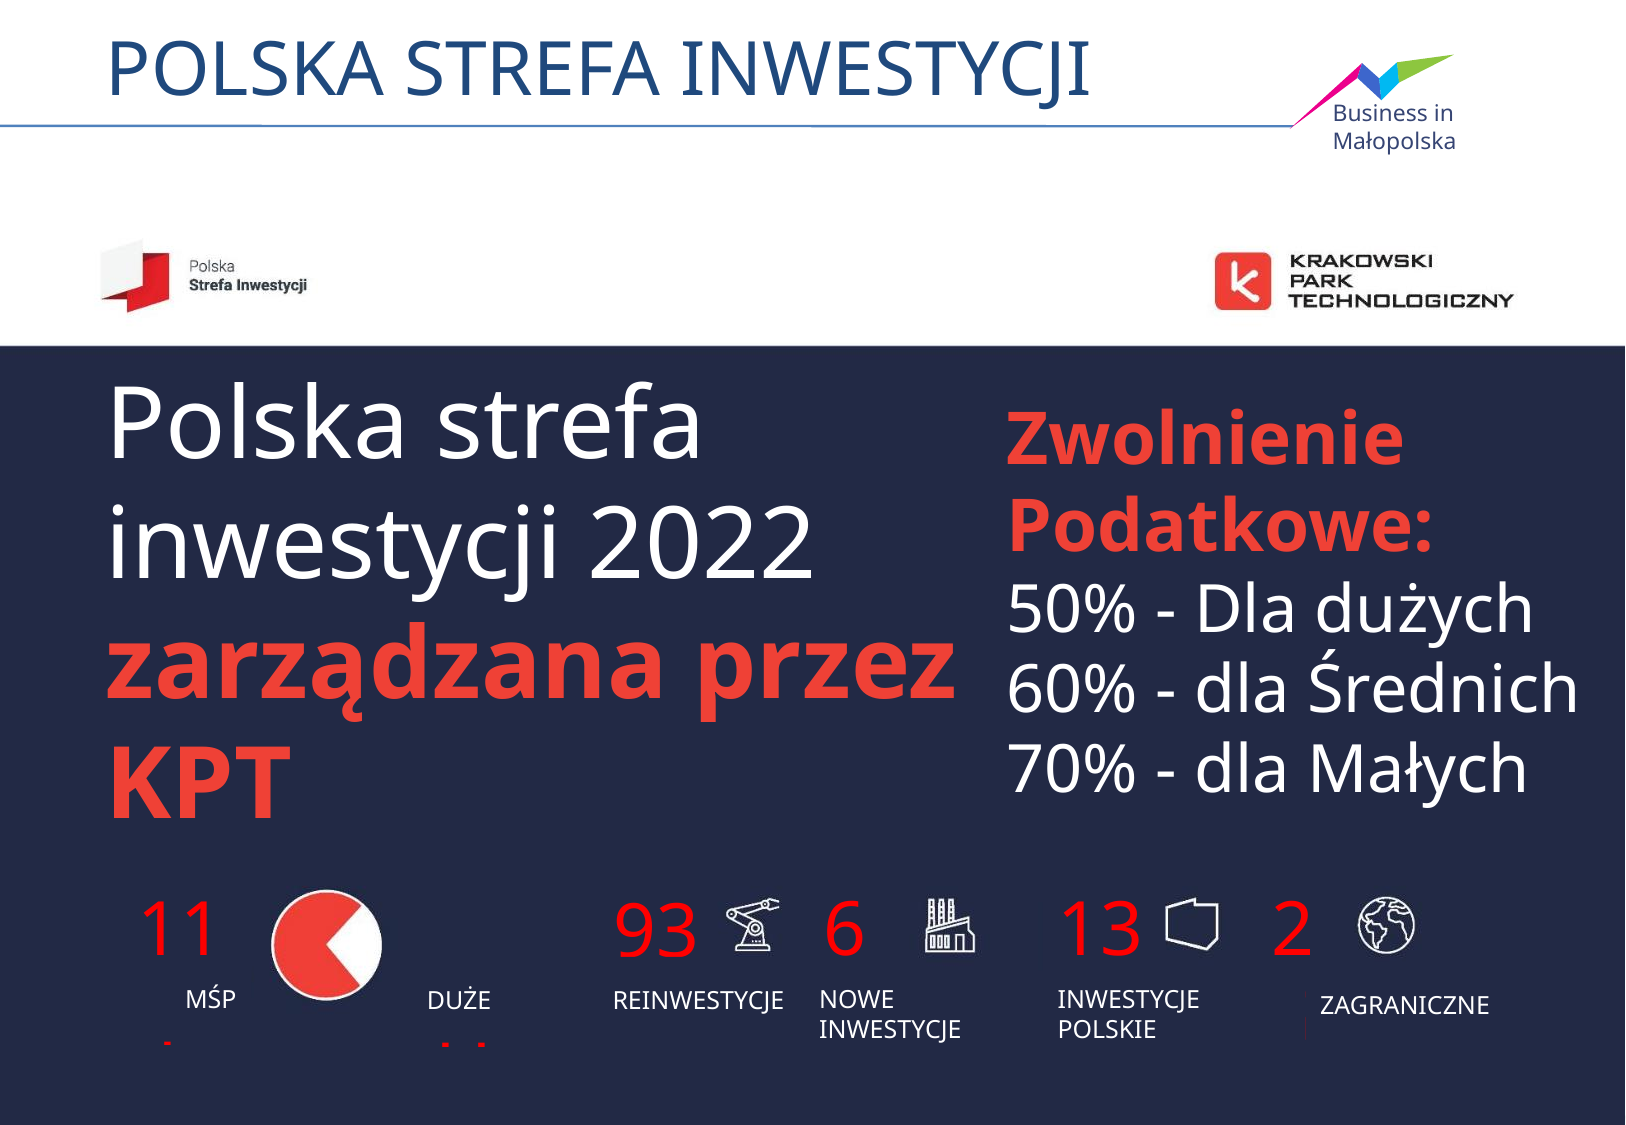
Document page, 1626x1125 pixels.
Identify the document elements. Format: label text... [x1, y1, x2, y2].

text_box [0, 198, 1625, 1125]
text_box POLSKA STREFA INWESTYCJI [90, 12, 1541, 122]
